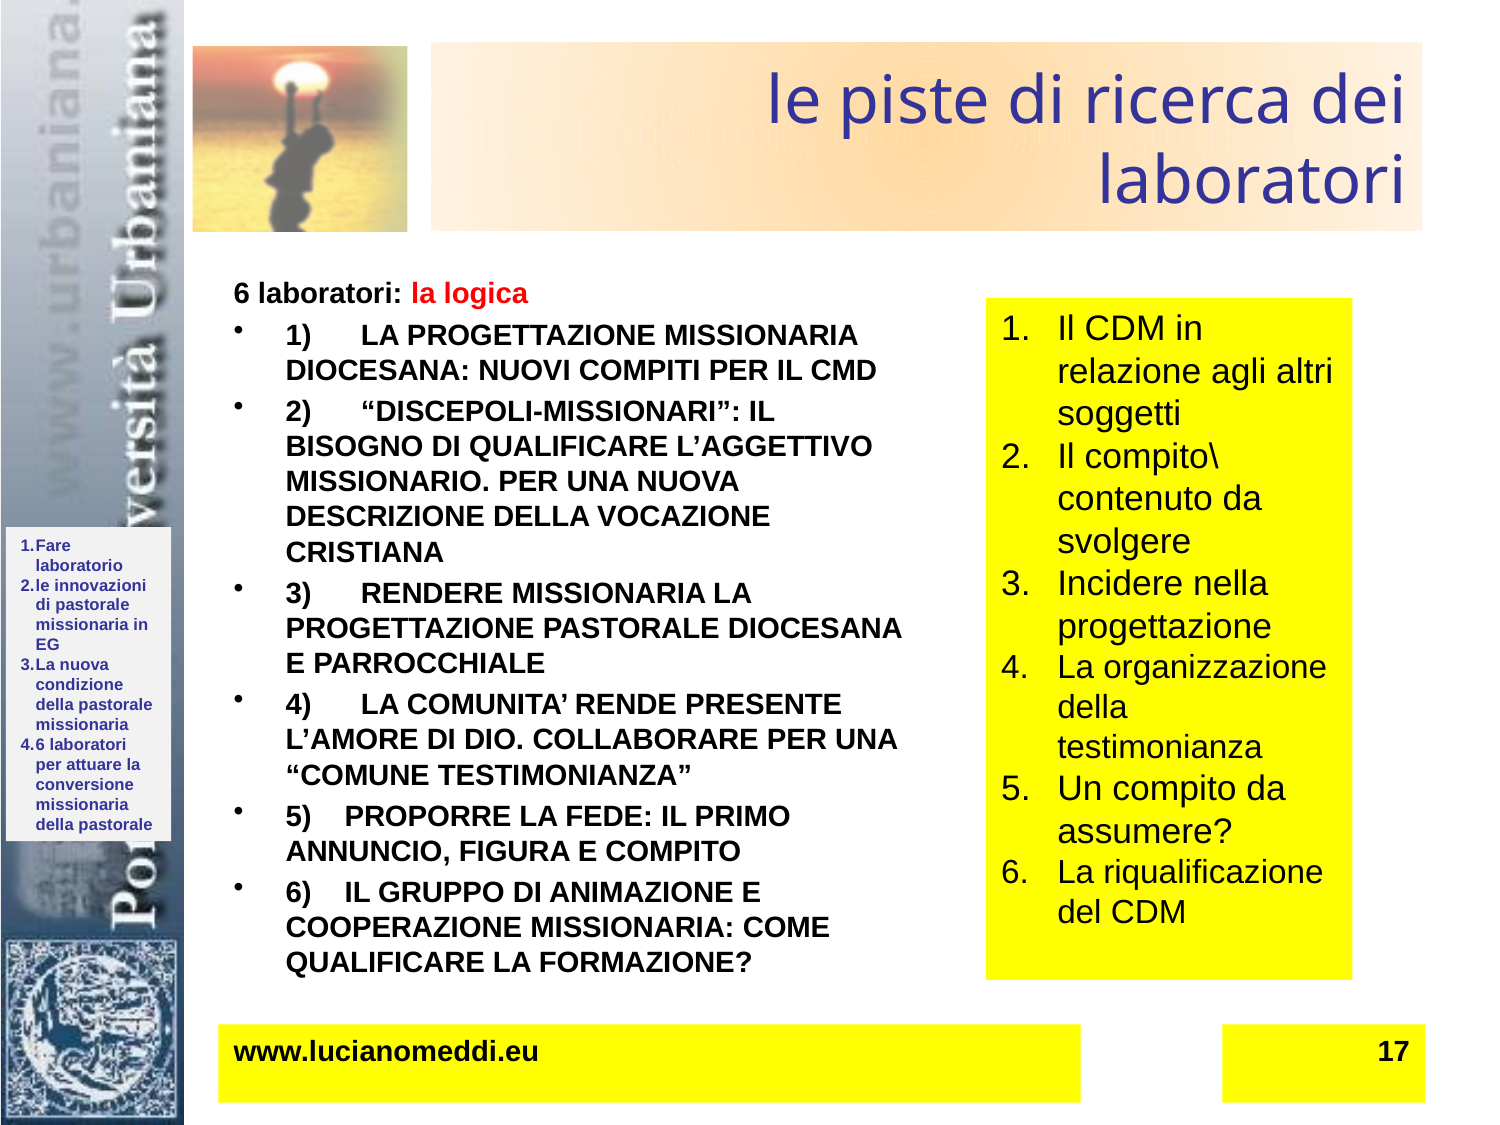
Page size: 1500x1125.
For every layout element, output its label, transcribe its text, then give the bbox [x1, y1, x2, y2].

title le piste di ricerca dei laboratori [431, 42, 1423, 231]
picture [192, 46, 408, 232]
picture [0, 0, 184, 1125]
list 6 laboratori: la logica 1) LA PROGETTAZIONE MISSIONARIA DIOCESANA: NUOVI COMPITI PER IL CMD 2) “DISCEPOLI-MISSIONARI”: IL BISOGNO DI QUALIFICARE L’AGGETTIVO MISSIONARIO. PER UNA NUOVA DESCRIZIONE DELLA VOCAZIONE CRISTIANA 3) RENDERE MISSIONARIA LA PROGETTAZIONE PASTORALE DIOCESANA E PARROCCHIALE 4) LA COMUNITA’ RENDE PRESENTE L’AMORE DI DIO. COLLABORARE PER UNA “COMUNE TESTIMONIANZA” 5) PROPORRE LA FEDE: IL PRIMO ANNUNCIO, FIGURA E COMPITO 6) IL GRUPPO DI ANIMAZIONE E COOPERAZIONE MISSIONARIA: COME QUALIFICARE LA FORMAZIONE? [218, 267, 928, 1010]
slide_number 17 [1222, 1024, 1426, 1103]
slide_number www.lucianomeddi.eu [218, 1024, 1081, 1103]
text_box Il CDM in relazione agli altri soggetti Il compito\ contenuto da svolgere Incidere nella progettazione La organizzazione della testimonianza Un compito da assumere? La riqualificazione del CDM [986, 297, 1353, 980]
